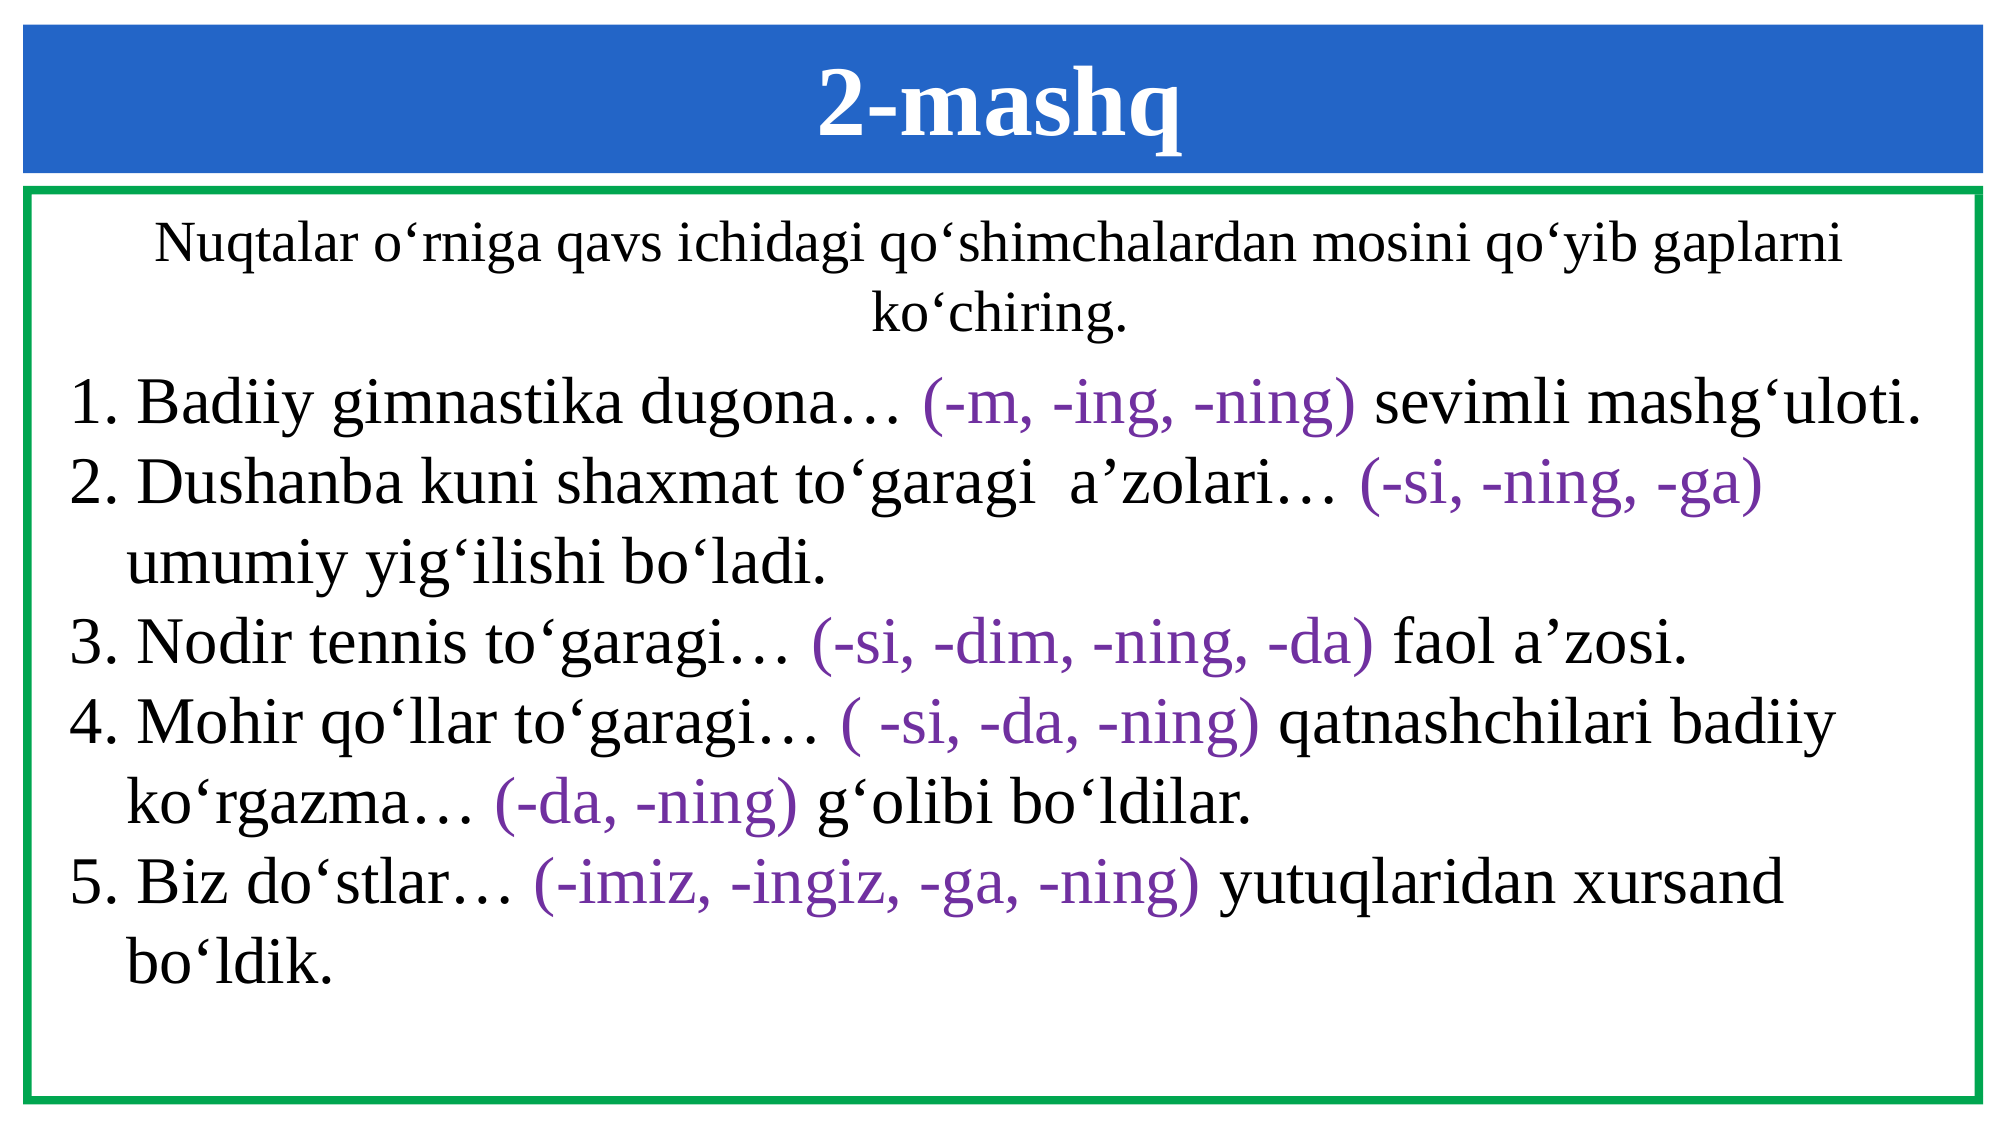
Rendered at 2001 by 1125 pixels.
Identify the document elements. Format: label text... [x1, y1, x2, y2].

text_box 1. Badiiy gimnastika dugona… (-m, -ing, -ning) sevimli mashg‘uloti. 2. Dushanba kuni shaxmat to‘garagi a’zolari… (-si, -ning, -ga) umumiy yig‘ilishi bo‘ladi. 3. Nodir tennis to‘garagi… (-si, -dim, -ning, -da) faol a’zosi. 4. Mohir qo‘llar to‘garagi… ( -si, -da, -ning) qatnashchilari badiiy ko‘rgazma… (-da, -ning) g‘olibi bo‘ldilar. 5. Biz do‘stlar… (-imiz, -ingiz, -ga, -ning) yutuqlaridan xursand bo‘ldik. [54, 349, 1981, 1095]
title 2-mashq [41, 33, 1959, 158]
text_box Nuqtalar o‘rniga qavs ichidagi qo‘shimchalardan mosini qo‘yib gaplarni ko‘chiring. [31, 196, 1969, 351]
